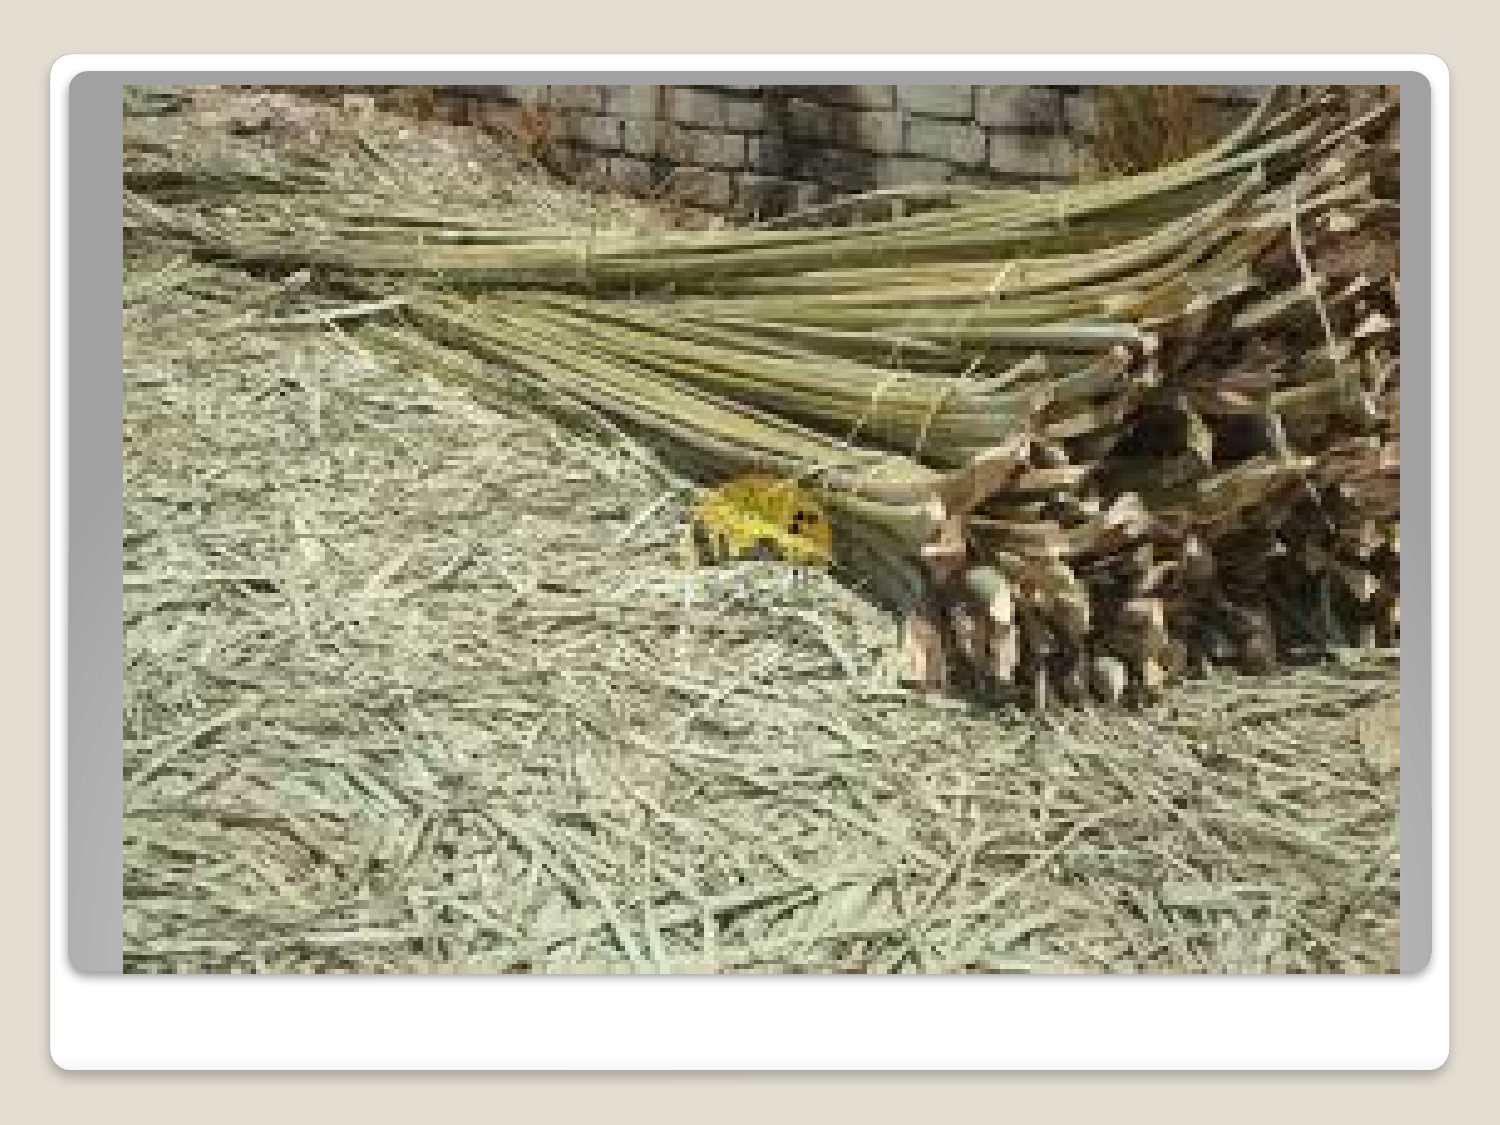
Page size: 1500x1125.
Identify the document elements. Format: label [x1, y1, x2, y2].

list [123, 85, 1400, 974]
